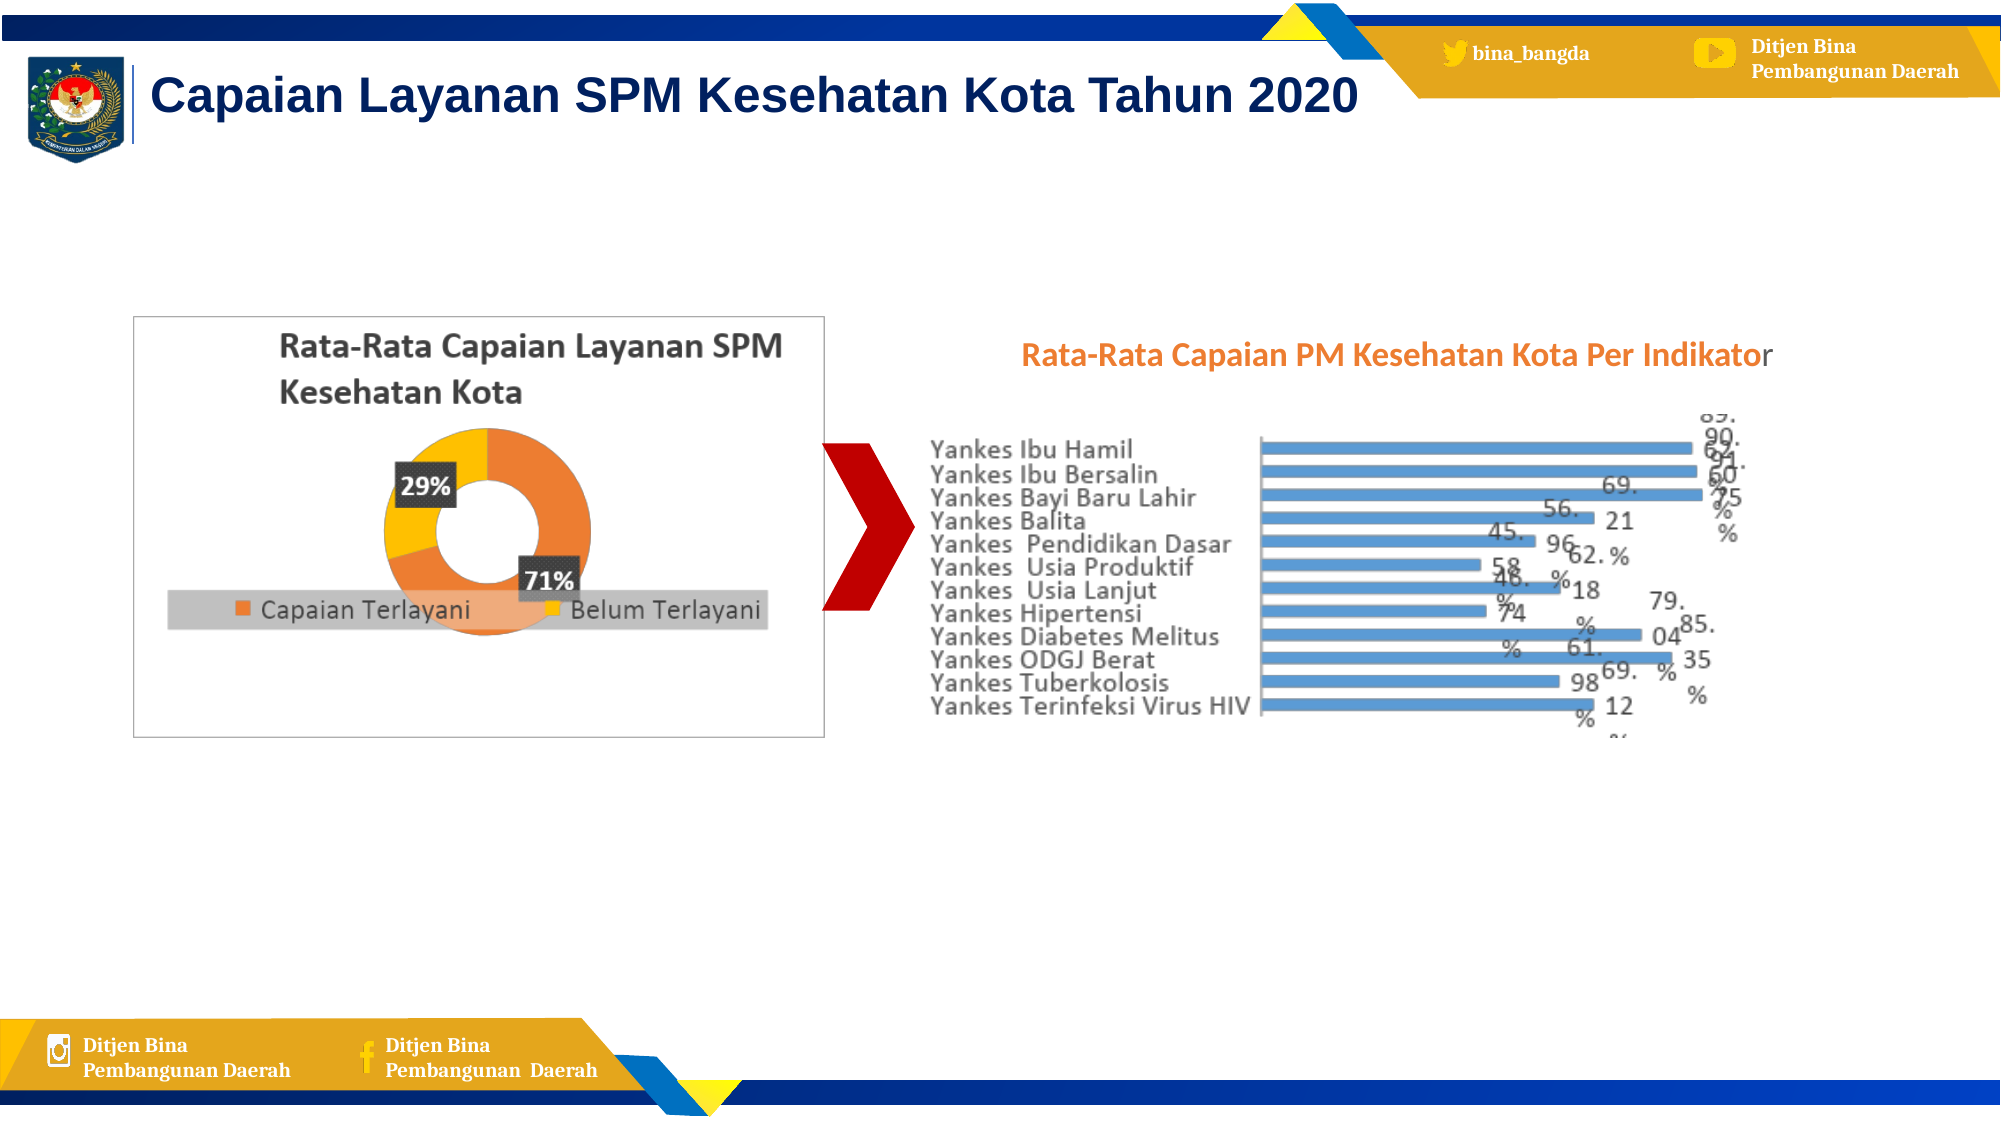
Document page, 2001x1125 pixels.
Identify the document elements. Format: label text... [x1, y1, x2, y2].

picture [357, 1041, 381, 1073]
picture [132, 316, 1877, 738]
text_box Capaian Layanan SPM Kesehatan Kota Tahun 2020 [135, 54, 1417, 131]
picture [47, 1034, 71, 1067]
picture [1693, 35, 1737, 69]
picture [1442, 37, 1469, 70]
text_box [23, 52, 134, 168]
text_box Rata-Rata Capaian PM Kesehatan Kota Per Indikator [1002, 324, 1793, 382]
